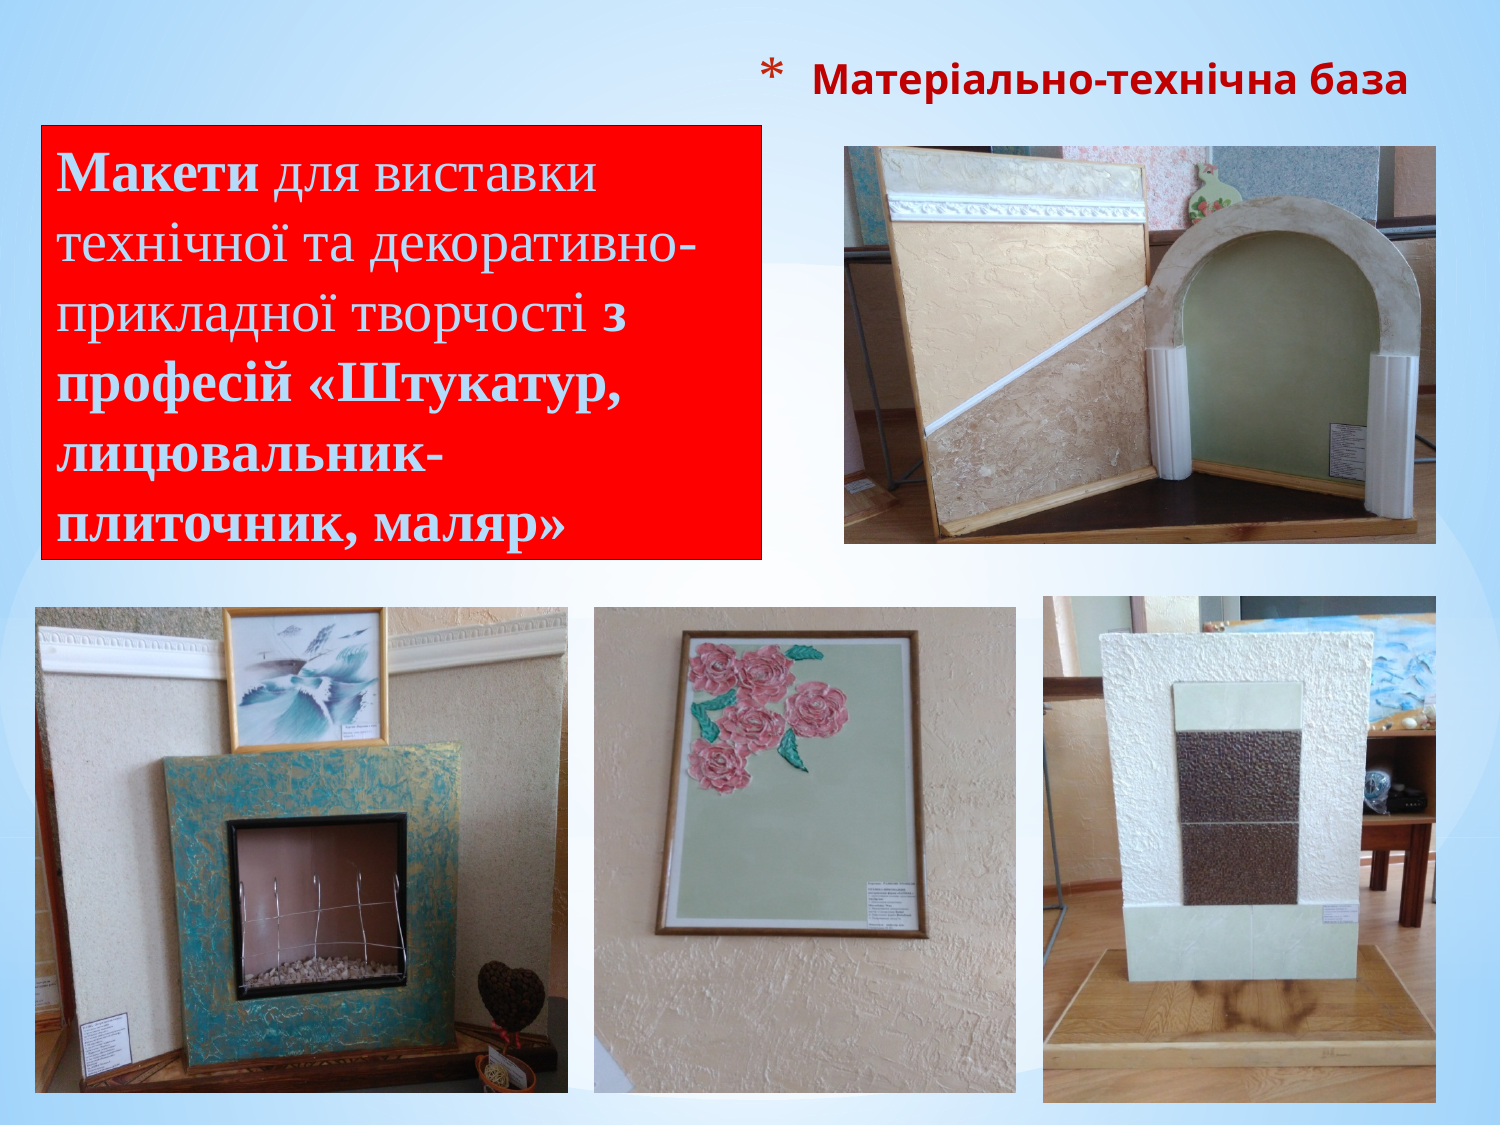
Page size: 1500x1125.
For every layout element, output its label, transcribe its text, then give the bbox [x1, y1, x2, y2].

picture [1043, 596, 1436, 1104]
text_box Макети для виставки технічної та декоративно-прикладної творчості з професій «Штукатур, лицювальник-плиточник, маляр» [41, 125, 762, 560]
title Матеріально-технічна база [75, 45, 1425, 161]
picture [844, 146, 1436, 544]
picture [35, 607, 568, 1093]
picture [593, 607, 1016, 1093]
